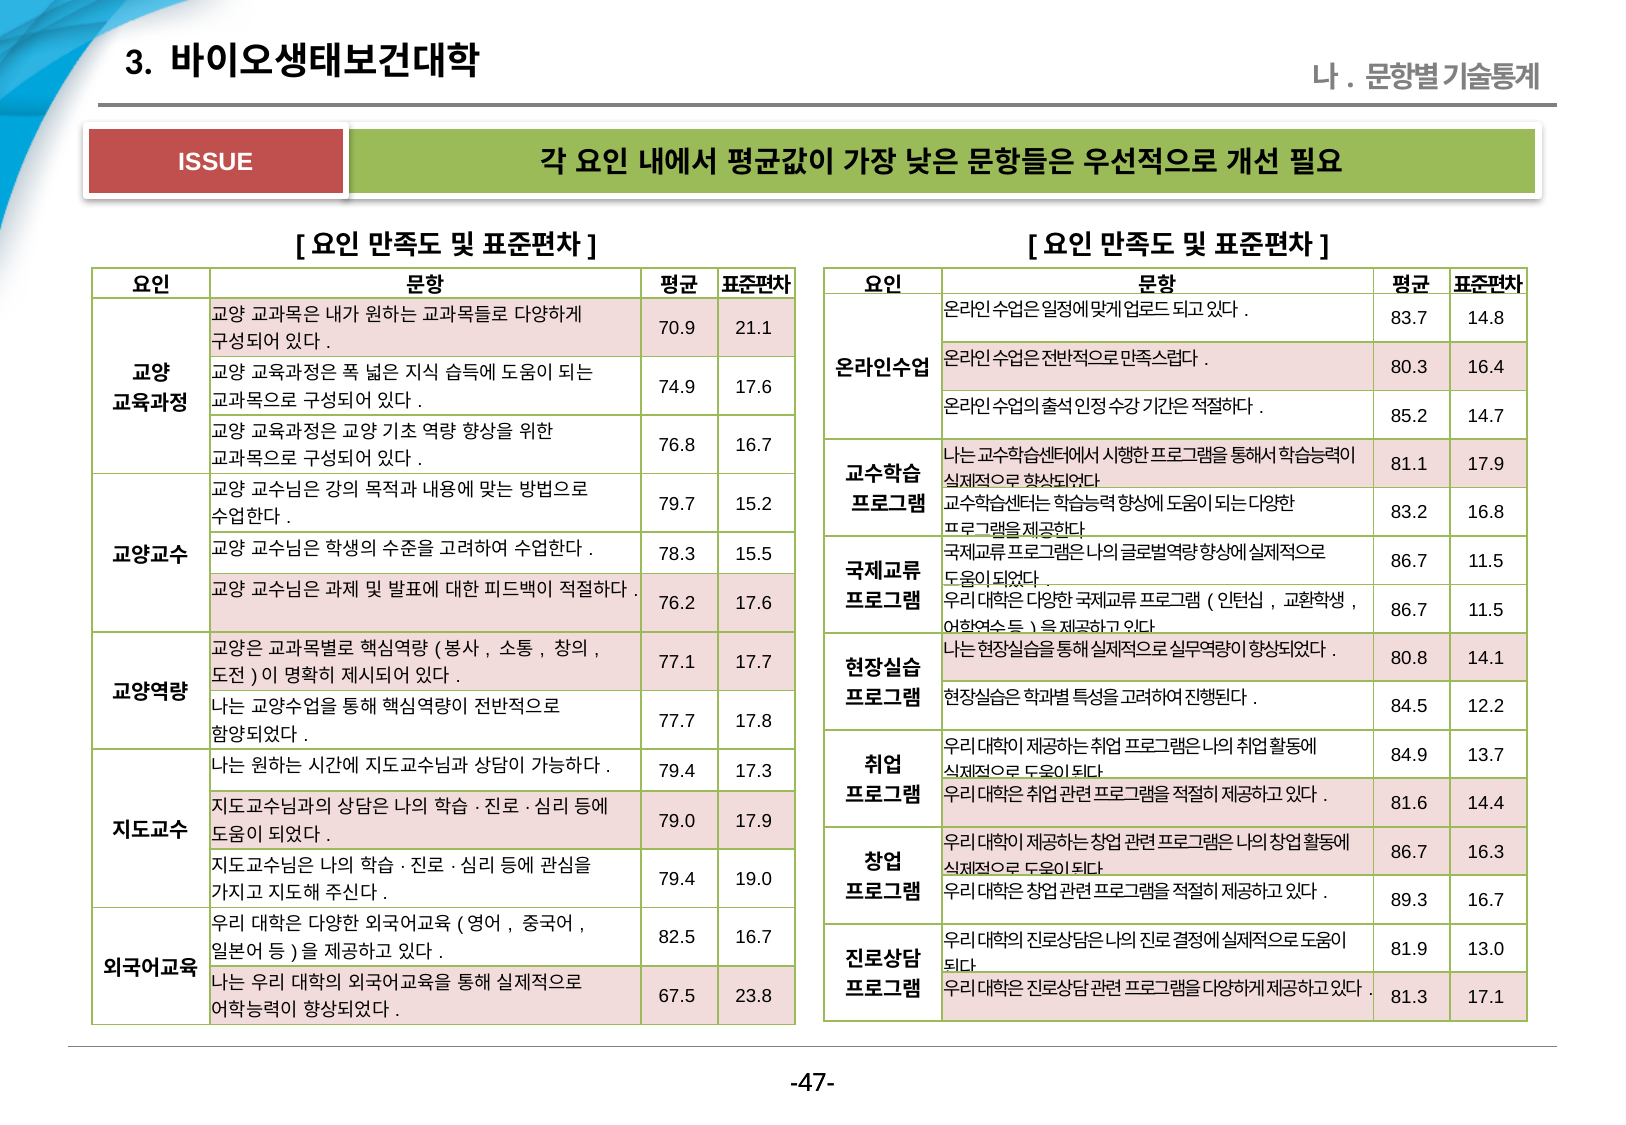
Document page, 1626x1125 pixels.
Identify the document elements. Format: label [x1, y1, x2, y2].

table_cell [1374, 294, 1449, 341]
table_cell [1451, 779, 1526, 826]
table_cell [1374, 537, 1449, 584]
table_cell [825, 537, 941, 632]
table_cell [642, 967, 717, 1024]
table_cell [642, 533, 717, 573]
table_cell [719, 416, 794, 473]
table_cell [1374, 391, 1449, 438]
table_header [825, 269, 941, 293]
table_cell [642, 792, 717, 848]
table_cell [211, 850, 640, 907]
table_cell [825, 634, 941, 729]
table_cell [719, 691, 794, 748]
table_cell [211, 967, 640, 1024]
table_cell [719, 792, 794, 848]
table_cell [943, 779, 1373, 826]
table_cell [943, 488, 1373, 535]
table_cell [1451, 294, 1526, 341]
table_cell [211, 533, 640, 573]
table_cell [825, 440, 941, 535]
table_header [211, 269, 640, 297]
table_cell [642, 691, 717, 748]
table_cell [211, 574, 640, 631]
table_cell [719, 850, 794, 907]
table_cell [943, 294, 1373, 341]
table_cell [1374, 779, 1449, 826]
table_cell [943, 343, 1373, 390]
table_cell [943, 973, 1373, 1020]
table_cell [1374, 682, 1449, 729]
table_cell [642, 299, 717, 356]
text_box [91, 219, 801, 267]
table_cell [1451, 488, 1526, 535]
table_cell [943, 925, 1373, 971]
table_cell [211, 416, 640, 473]
table_header [93, 269, 209, 297]
table_cell [943, 876, 1373, 923]
table_cell [1451, 634, 1526, 680]
table_header [943, 269, 1373, 293]
table_cell [211, 750, 640, 790]
table_cell [1374, 828, 1449, 874]
table_cell [1451, 585, 1526, 632]
table_cell [719, 908, 794, 965]
table_cell [719, 357, 794, 414]
table_cell [642, 750, 717, 790]
table_cell [719, 750, 794, 790]
table_cell [1374, 343, 1449, 390]
picture [0, 0, 352, 336]
table_header [642, 269, 717, 297]
subtitle [889, 51, 1556, 102]
table_cell [1451, 537, 1526, 584]
table_cell [1374, 876, 1449, 923]
table_cell [825, 925, 941, 1020]
title [109, 29, 526, 90]
table_cell [642, 633, 717, 690]
table_cell [211, 792, 640, 848]
table_cell [1451, 440, 1526, 487]
table_cell [1374, 973, 1449, 1020]
table_cell [943, 537, 1373, 584]
text_box [728, 1059, 897, 1109]
table_cell [1451, 682, 1526, 729]
table_cell [943, 731, 1373, 777]
table_cell [1451, 391, 1526, 438]
table_cell [1374, 585, 1449, 632]
table_cell [825, 294, 941, 438]
table_cell [719, 967, 794, 1024]
table_cell [825, 828, 941, 923]
table_cell [943, 634, 1373, 680]
table_cell [1374, 925, 1449, 971]
table_cell [642, 574, 717, 631]
table_cell [93, 299, 209, 473]
table_cell [642, 357, 717, 414]
table_cell [1374, 731, 1449, 777]
table_cell [1451, 343, 1526, 390]
table_cell [211, 908, 640, 965]
table_cell [719, 574, 794, 631]
table_header [1451, 269, 1526, 293]
table_cell [1451, 731, 1526, 777]
table_cell [642, 850, 717, 907]
table_cell [825, 731, 941, 826]
table_cell [93, 750, 209, 907]
table_cell [93, 474, 209, 631]
table_cell [642, 474, 717, 531]
table_cell [1374, 488, 1449, 535]
table_cell [943, 391, 1373, 438]
table_cell [1451, 973, 1526, 1020]
table_cell [1374, 440, 1449, 487]
table_cell [1451, 876, 1526, 923]
table_cell [943, 585, 1373, 632]
text_box [83, 122, 1542, 199]
table_cell [211, 357, 640, 414]
table_cell [943, 440, 1373, 487]
table_cell [642, 416, 717, 473]
table_cell [93, 908, 209, 1024]
table_cell [719, 299, 794, 356]
table_cell [642, 908, 717, 965]
table_cell [719, 633, 794, 690]
table_cell [943, 682, 1373, 729]
table_cell [1451, 828, 1526, 874]
table_cell [719, 474, 794, 531]
table_cell [93, 633, 209, 748]
text_box [824, 219, 1533, 267]
table_header [1374, 269, 1449, 293]
table_cell [211, 299, 640, 356]
table_cell [211, 474, 640, 531]
table_cell [1451, 925, 1526, 971]
table_cell [211, 633, 640, 690]
table_cell [943, 828, 1373, 874]
table_header [719, 269, 794, 297]
table_cell [211, 691, 640, 748]
table_cell [1374, 634, 1449, 680]
table_cell [719, 533, 794, 573]
